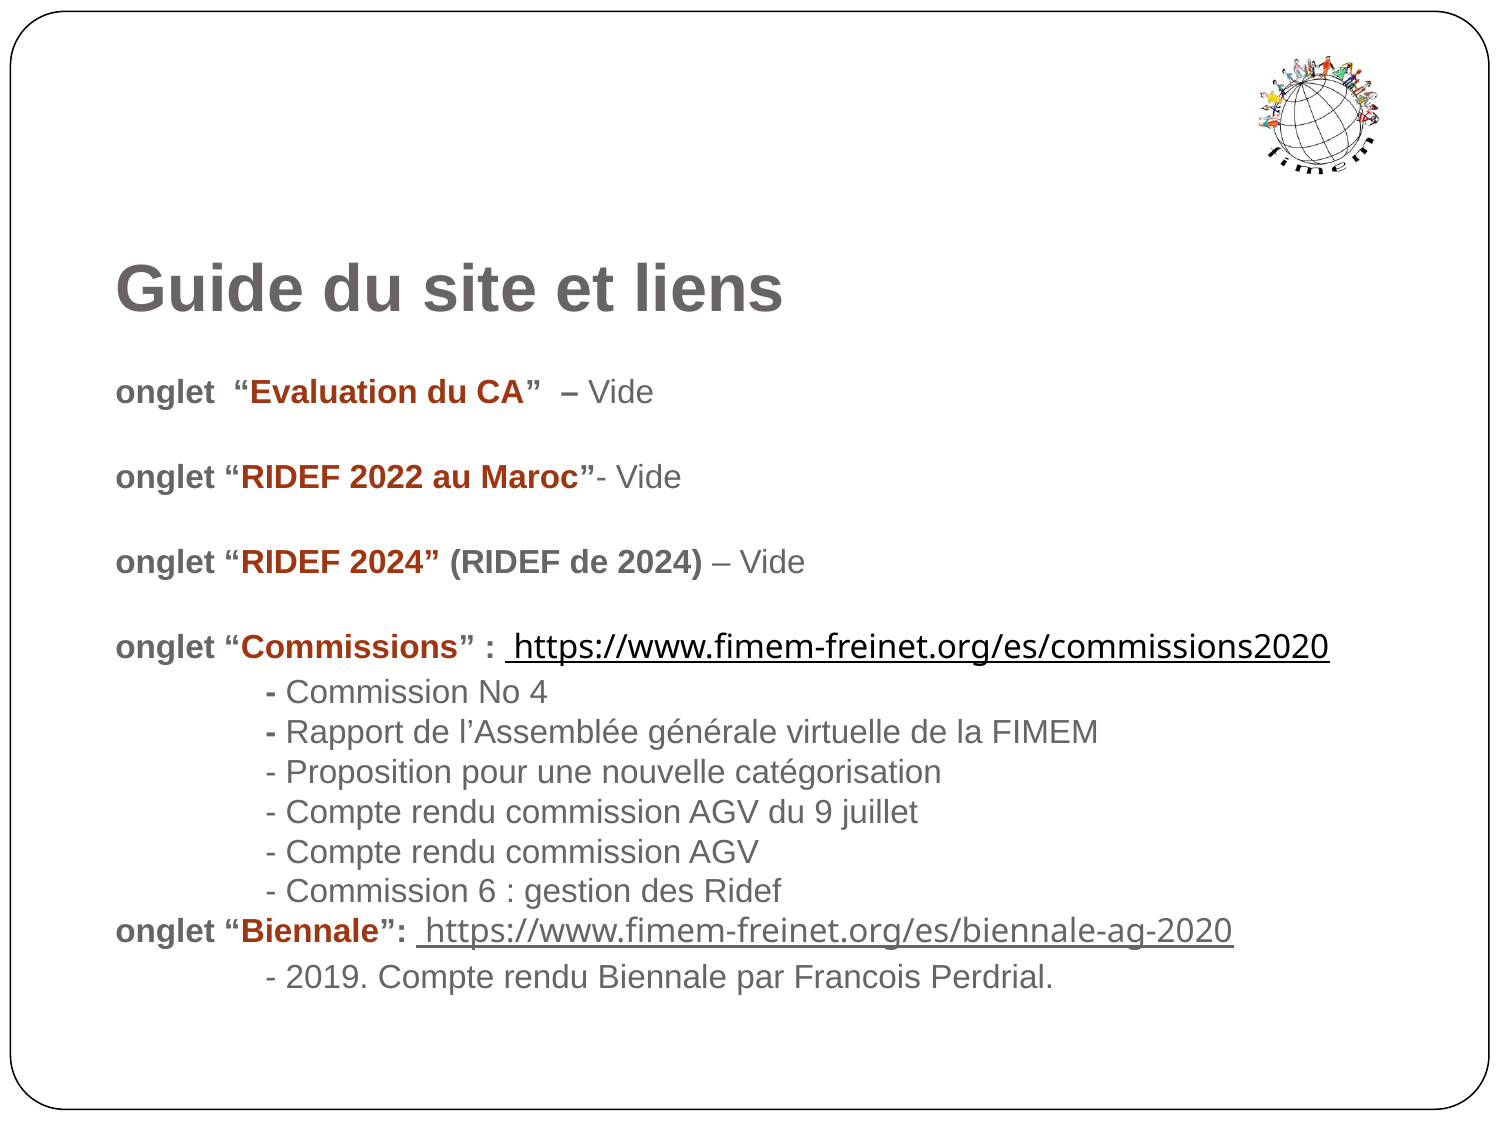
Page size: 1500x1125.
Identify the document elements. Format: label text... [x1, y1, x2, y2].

picture [1257, 54, 1379, 176]
text_box Guide du site et liens onglet “Evaluation du CA” – Vide onglet “RIDEF 2022 au Maroc”- Vide onglet “RIDEF 2024” (RIDEF de 2024) – Vide onglet “Commissions” : https://www.fimem-freinet.org/es/commissions2020 - Commission No 4 - Rapport de l’Assemblée générale virtuelle de la FIMEM - Proposition pour une nouvelle catégorisation - Compte rendu commission AGV du 9 juillet - Compte rendu commission AGV - Commission 6 : gestion des Ridef onglet “Biennale”: https://www.fimem-freinet.org/es/biennale-ag-2020 - 2019. Compte rendu Biennale par Francois Perdrial. [100, 822, 1451, 1010]
